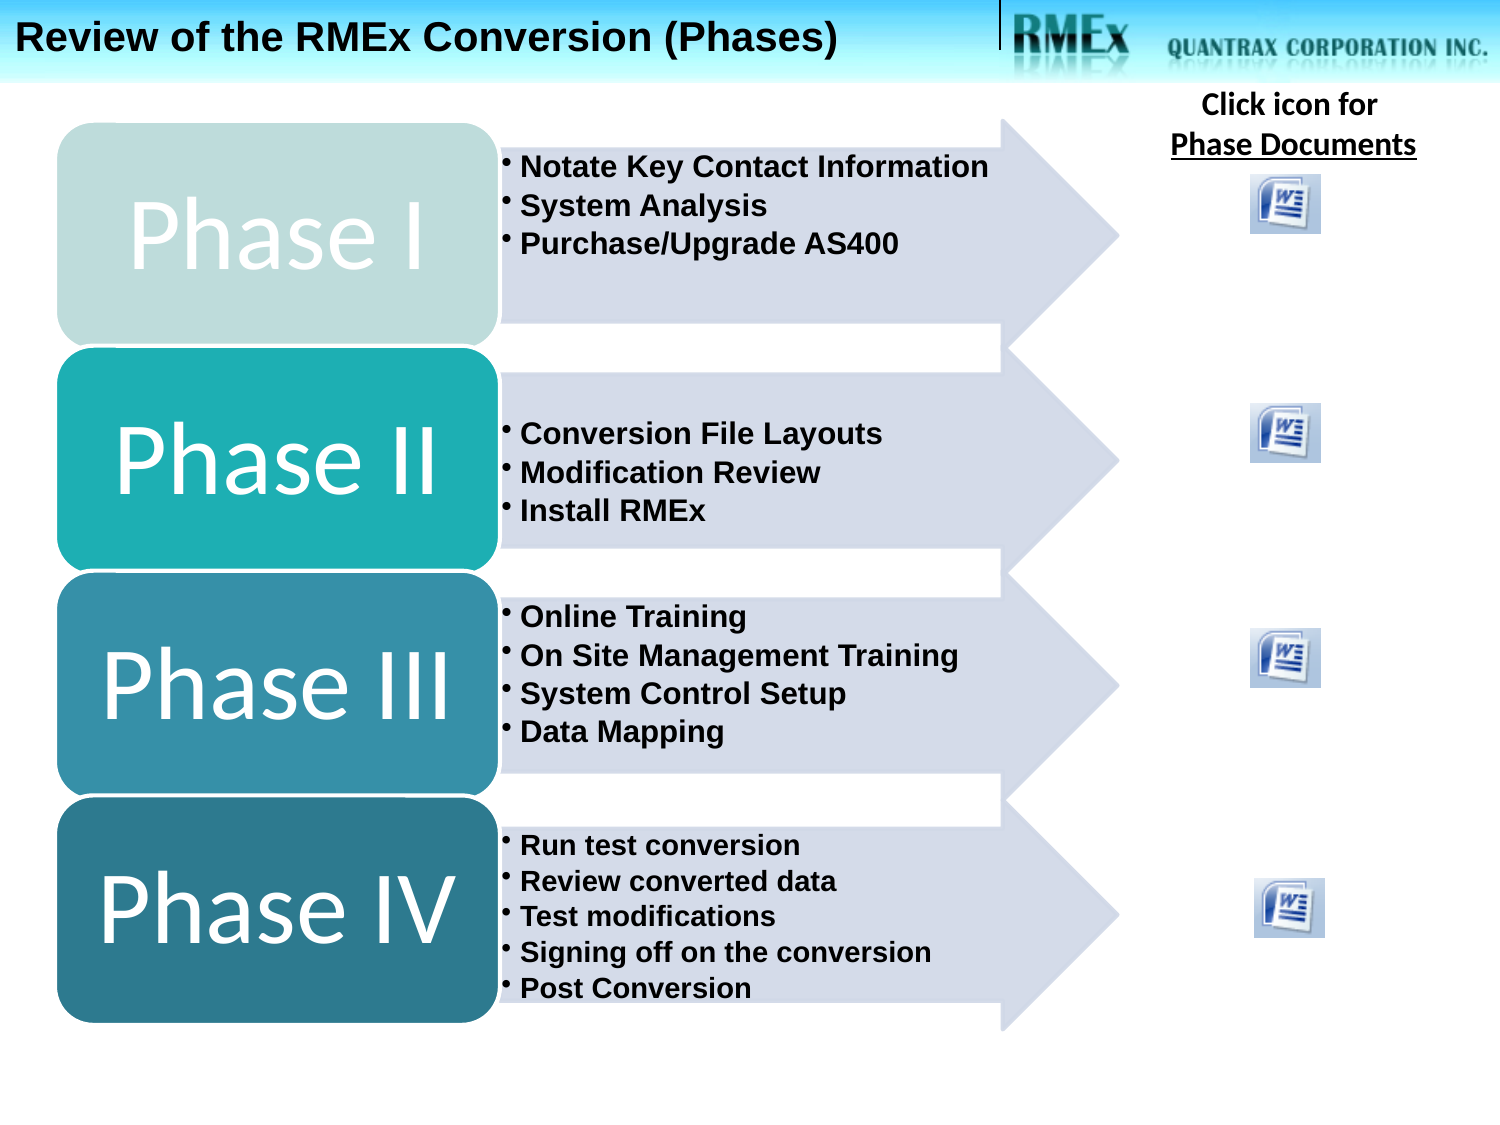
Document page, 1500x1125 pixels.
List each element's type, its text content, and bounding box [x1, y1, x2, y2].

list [24, 112, 1138, 1101]
picture [1249, 403, 1321, 463]
picture [0, 0, 1500, 83]
picture [1249, 628, 1321, 688]
picture [1249, 174, 1321, 235]
text_box Review of the RMEx Conversion (Phases) [0, 1, 1188, 67]
picture [1254, 878, 1326, 938]
text_box Click icon for Phase Documents [1087, 74, 1500, 170]
